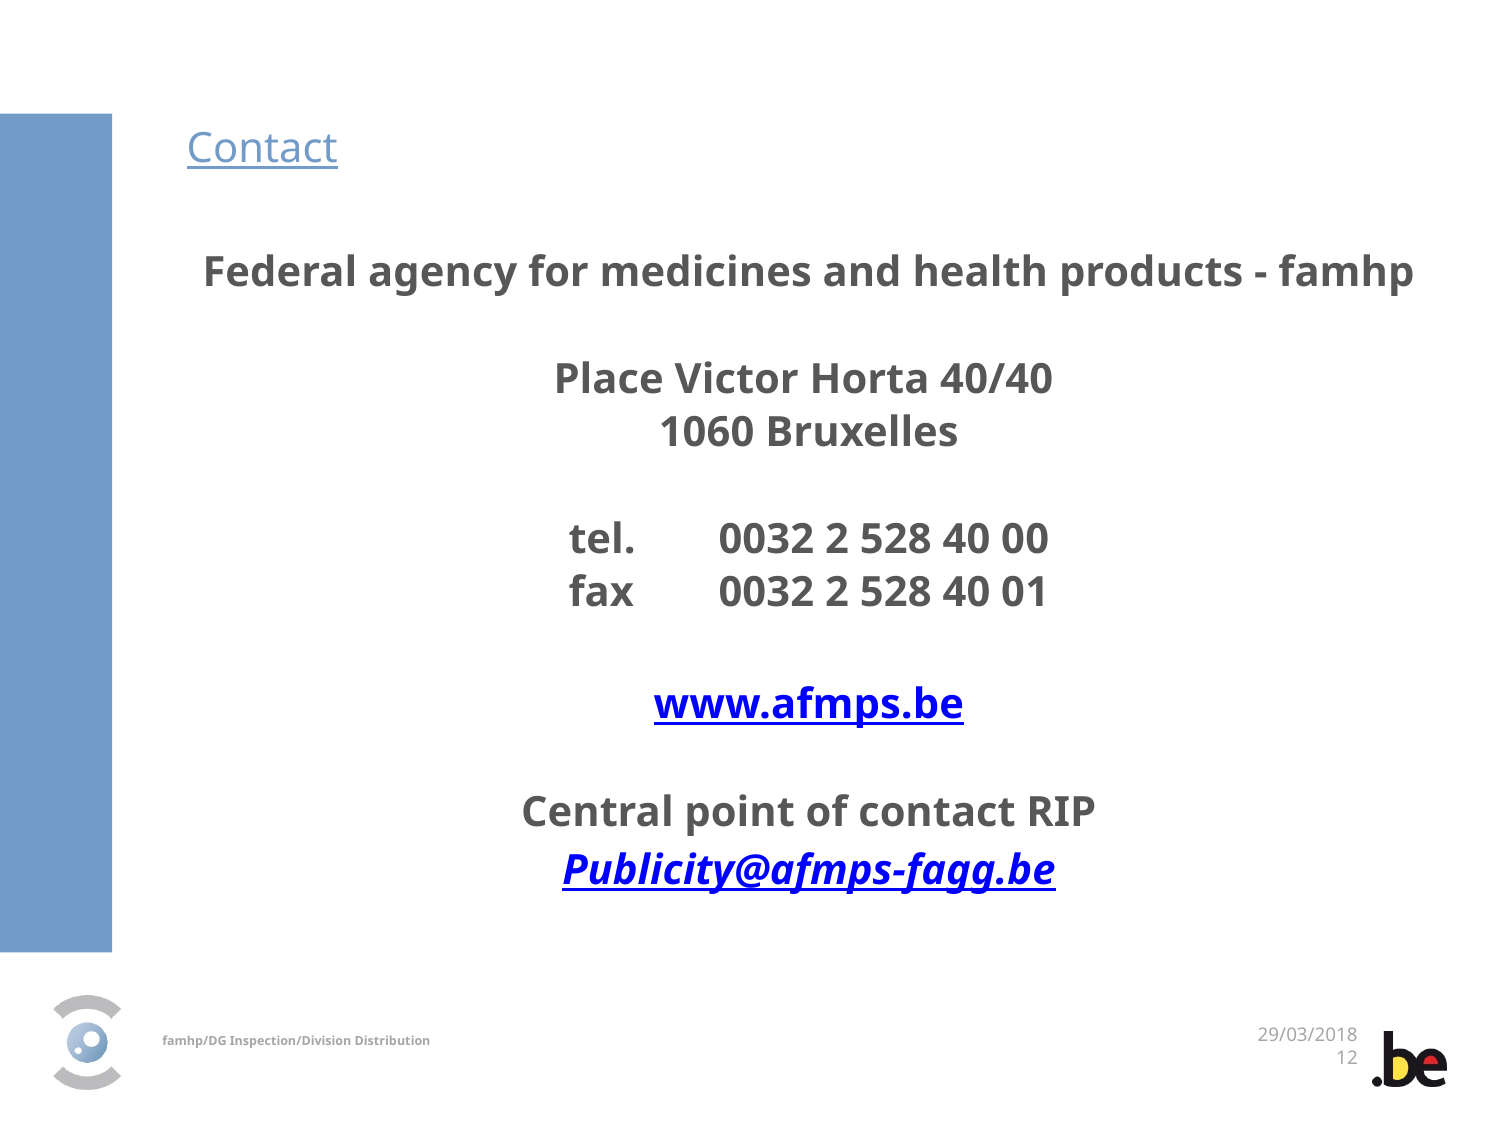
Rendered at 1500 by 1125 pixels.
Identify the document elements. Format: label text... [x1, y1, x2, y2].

picture [48, 990, 124, 1094]
picture [1372, 1031, 1447, 1087]
list Contact [171, 113, 1249, 221]
subtitle Federal agency for medicines and health products - famhp Place Victor Horta 40/40 1060 Bruxelles tel. 0032 2 528 40 00 fax 0032 2 528 40 01 www.afmps.be Central point of contact RIP Publicity@afmps-fagg.be [170, 243, 1448, 941]
